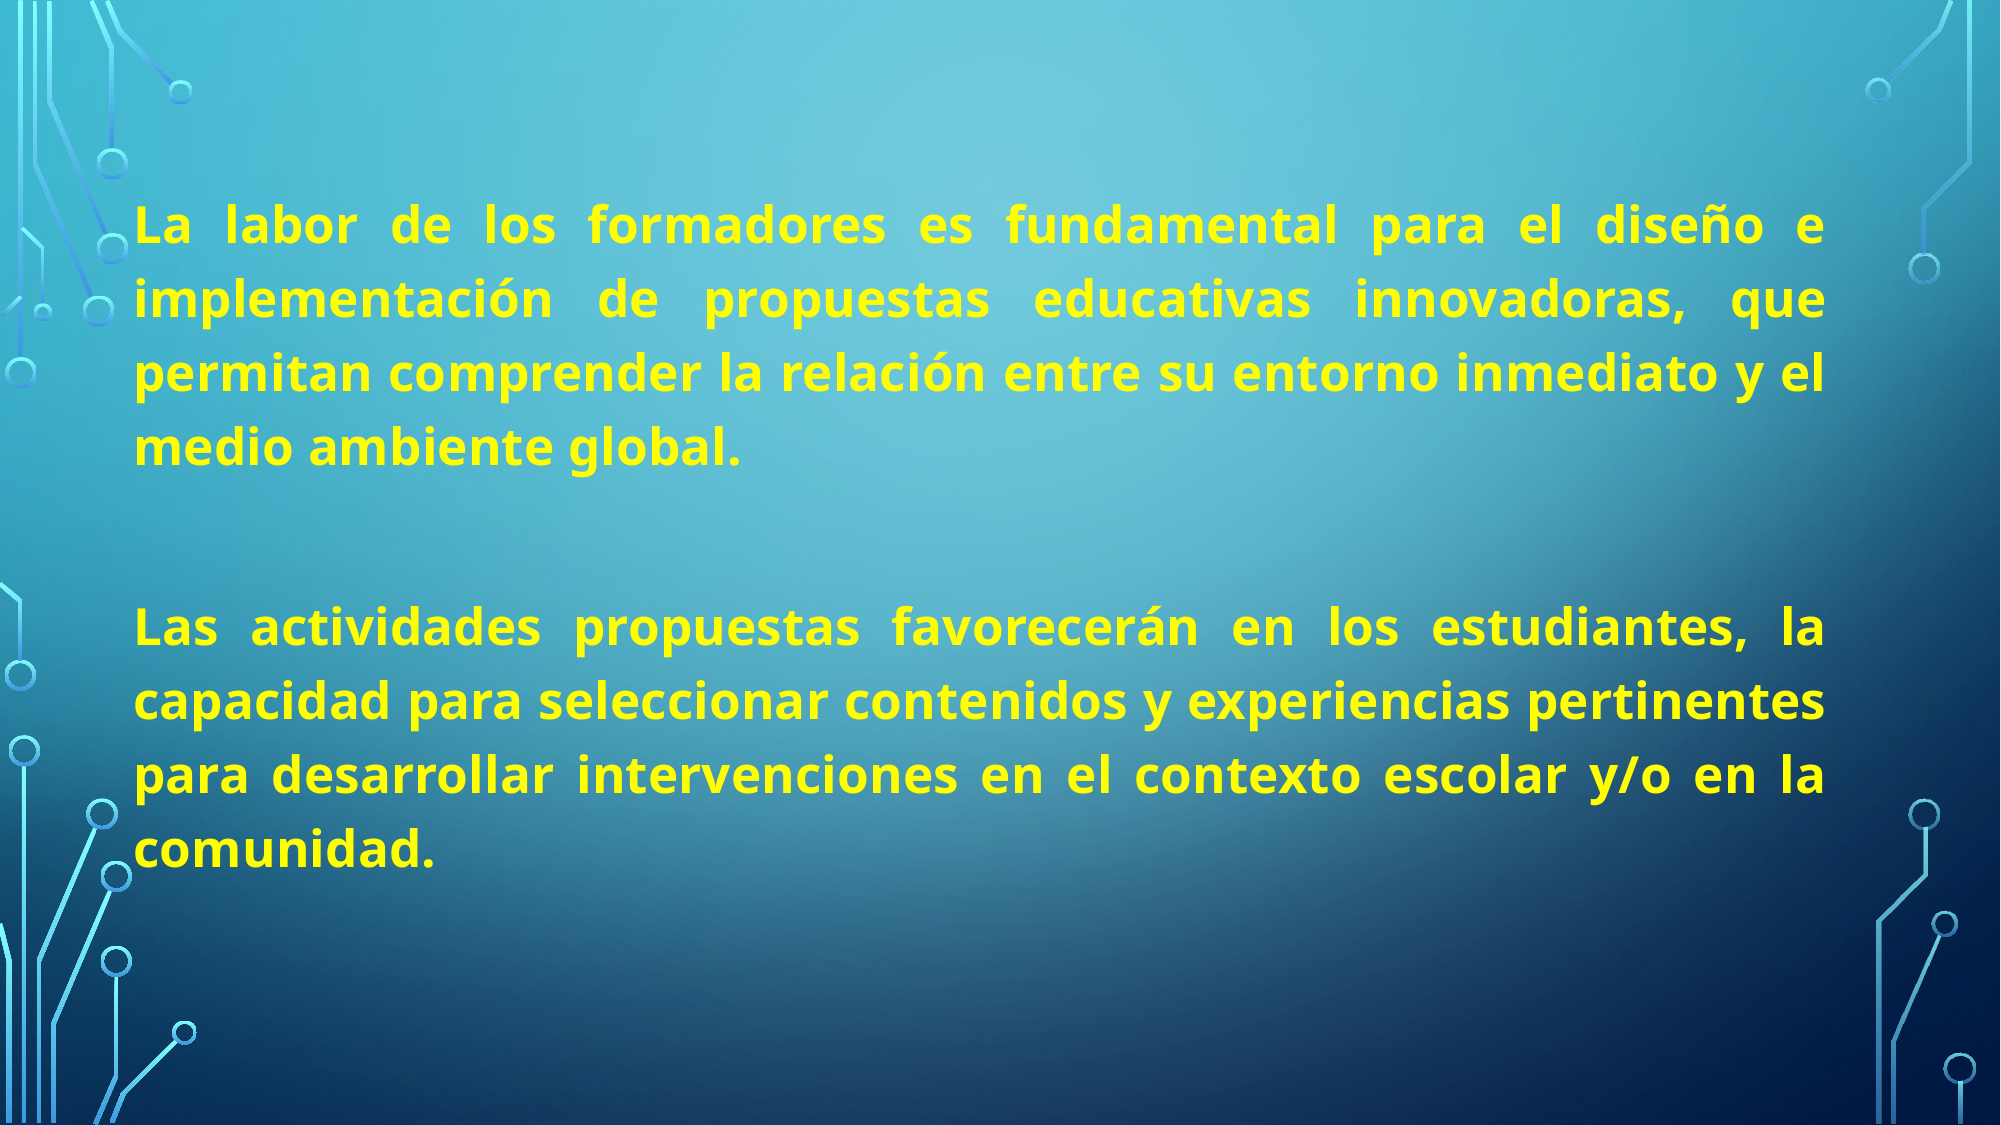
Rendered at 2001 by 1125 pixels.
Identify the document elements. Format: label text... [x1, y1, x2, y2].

list La labor de los formadores es fundamental para el diseño e implementación de propuestas educativas innovadoras, que permitan comprender la relación entre su entorno inmediato y el medio ambiente global. Las actividades propuestas favorecerán en los estudiantes, la capacidad para seleccionar contenidos y experiencias pertinentes para desarrollar intervenciones en el contexto escolar y/o en la comunidad. [118, 172, 1844, 887]
